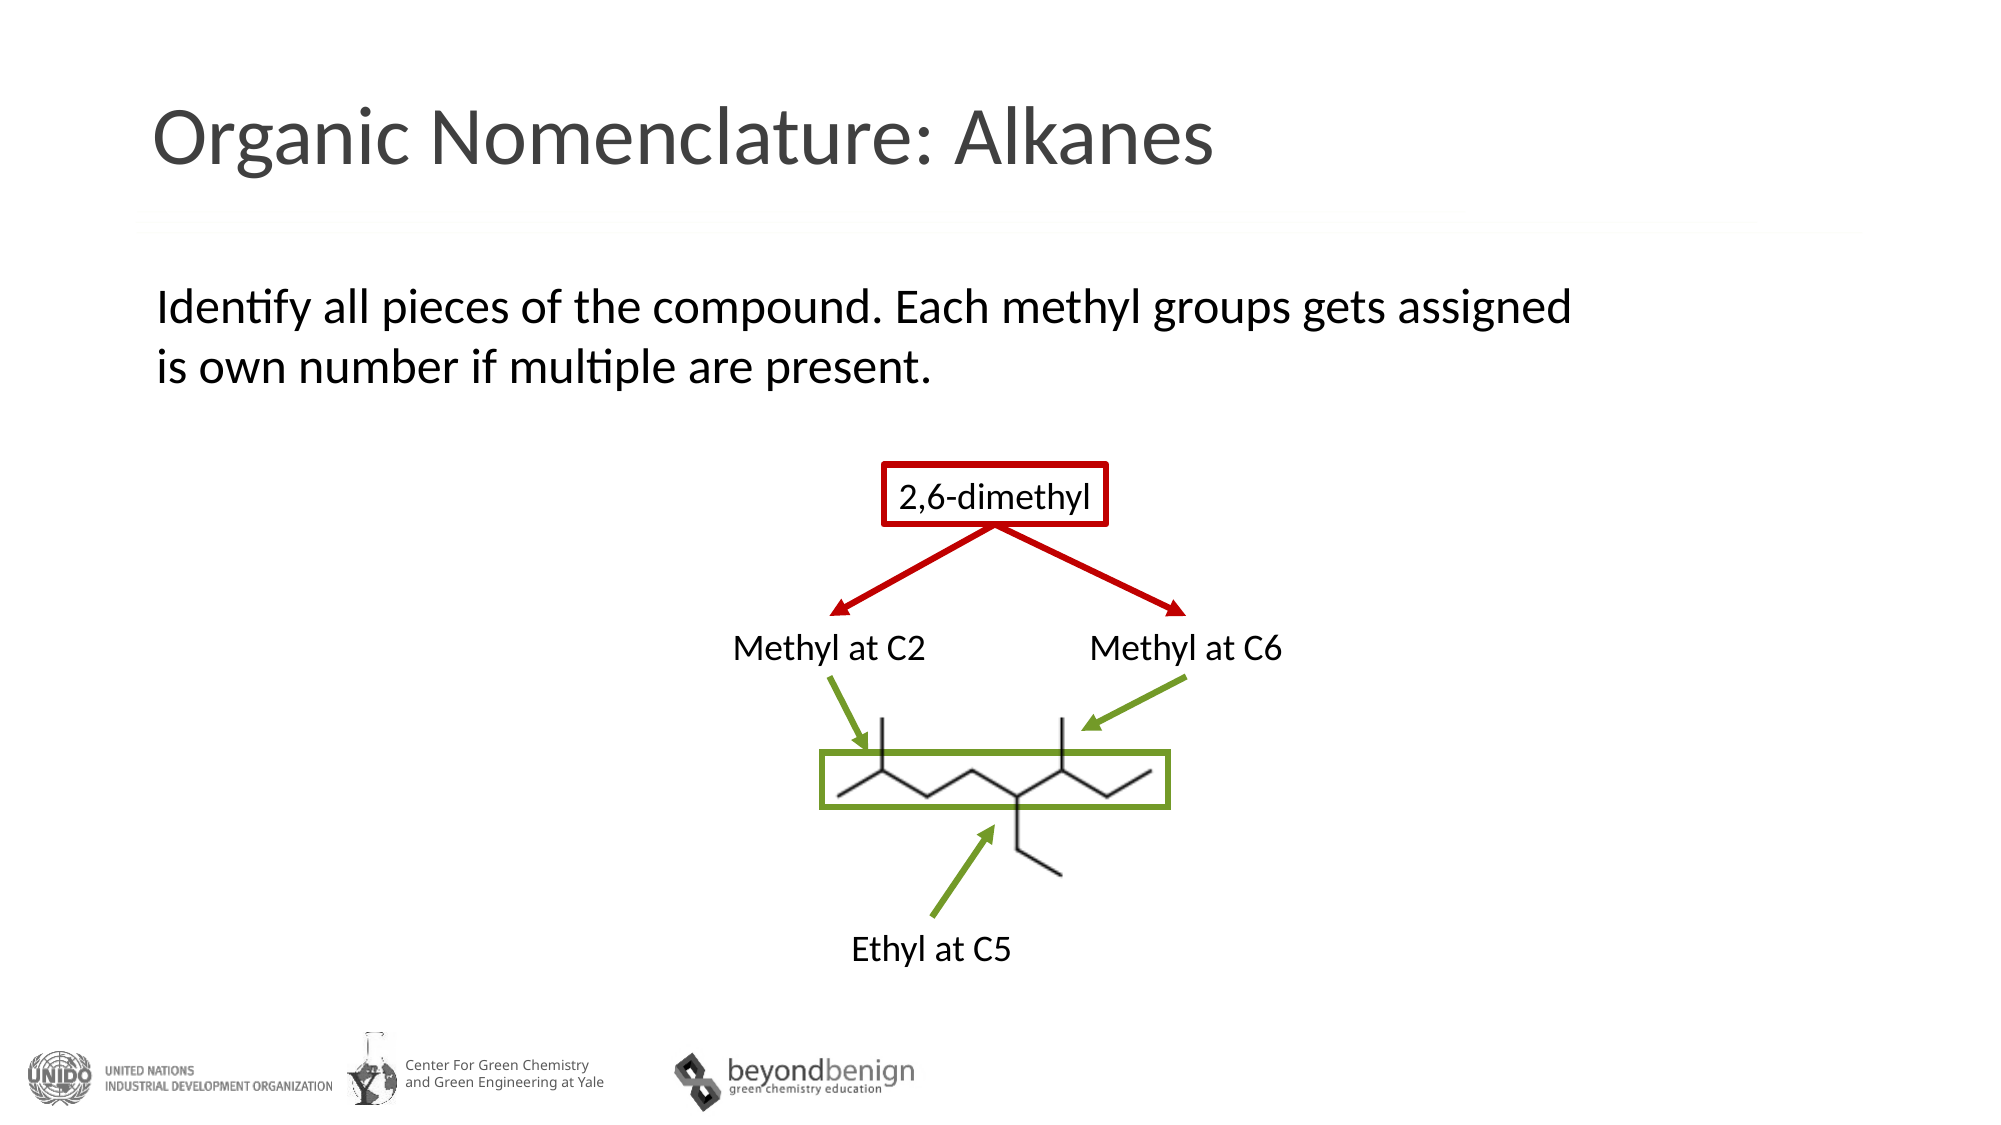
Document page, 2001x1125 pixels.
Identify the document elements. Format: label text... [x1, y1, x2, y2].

text_box 2,6-dimethyl [883, 464, 1106, 525]
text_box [829, 525, 994, 616]
text_box Methyl at C2 [717, 615, 942, 676]
picture [830, 710, 1160, 883]
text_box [994, 525, 1187, 616]
text_box [1160, 752, 1169, 808]
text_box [1081, 676, 1187, 731]
text_box [821, 752, 830, 808]
text_box Identify all pieces of the compound. Each methyl groups gets assigned is own number if multiple are present. [141, 265, 1595, 401]
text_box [931, 824, 995, 917]
text_box Ethyl at C5 [836, 917, 1028, 977]
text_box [829, 676, 869, 753]
title Organic Nomenclature: Alkanes [137, 28, 1863, 247]
text_box Methyl at C6 [1074, 615, 1298, 676]
